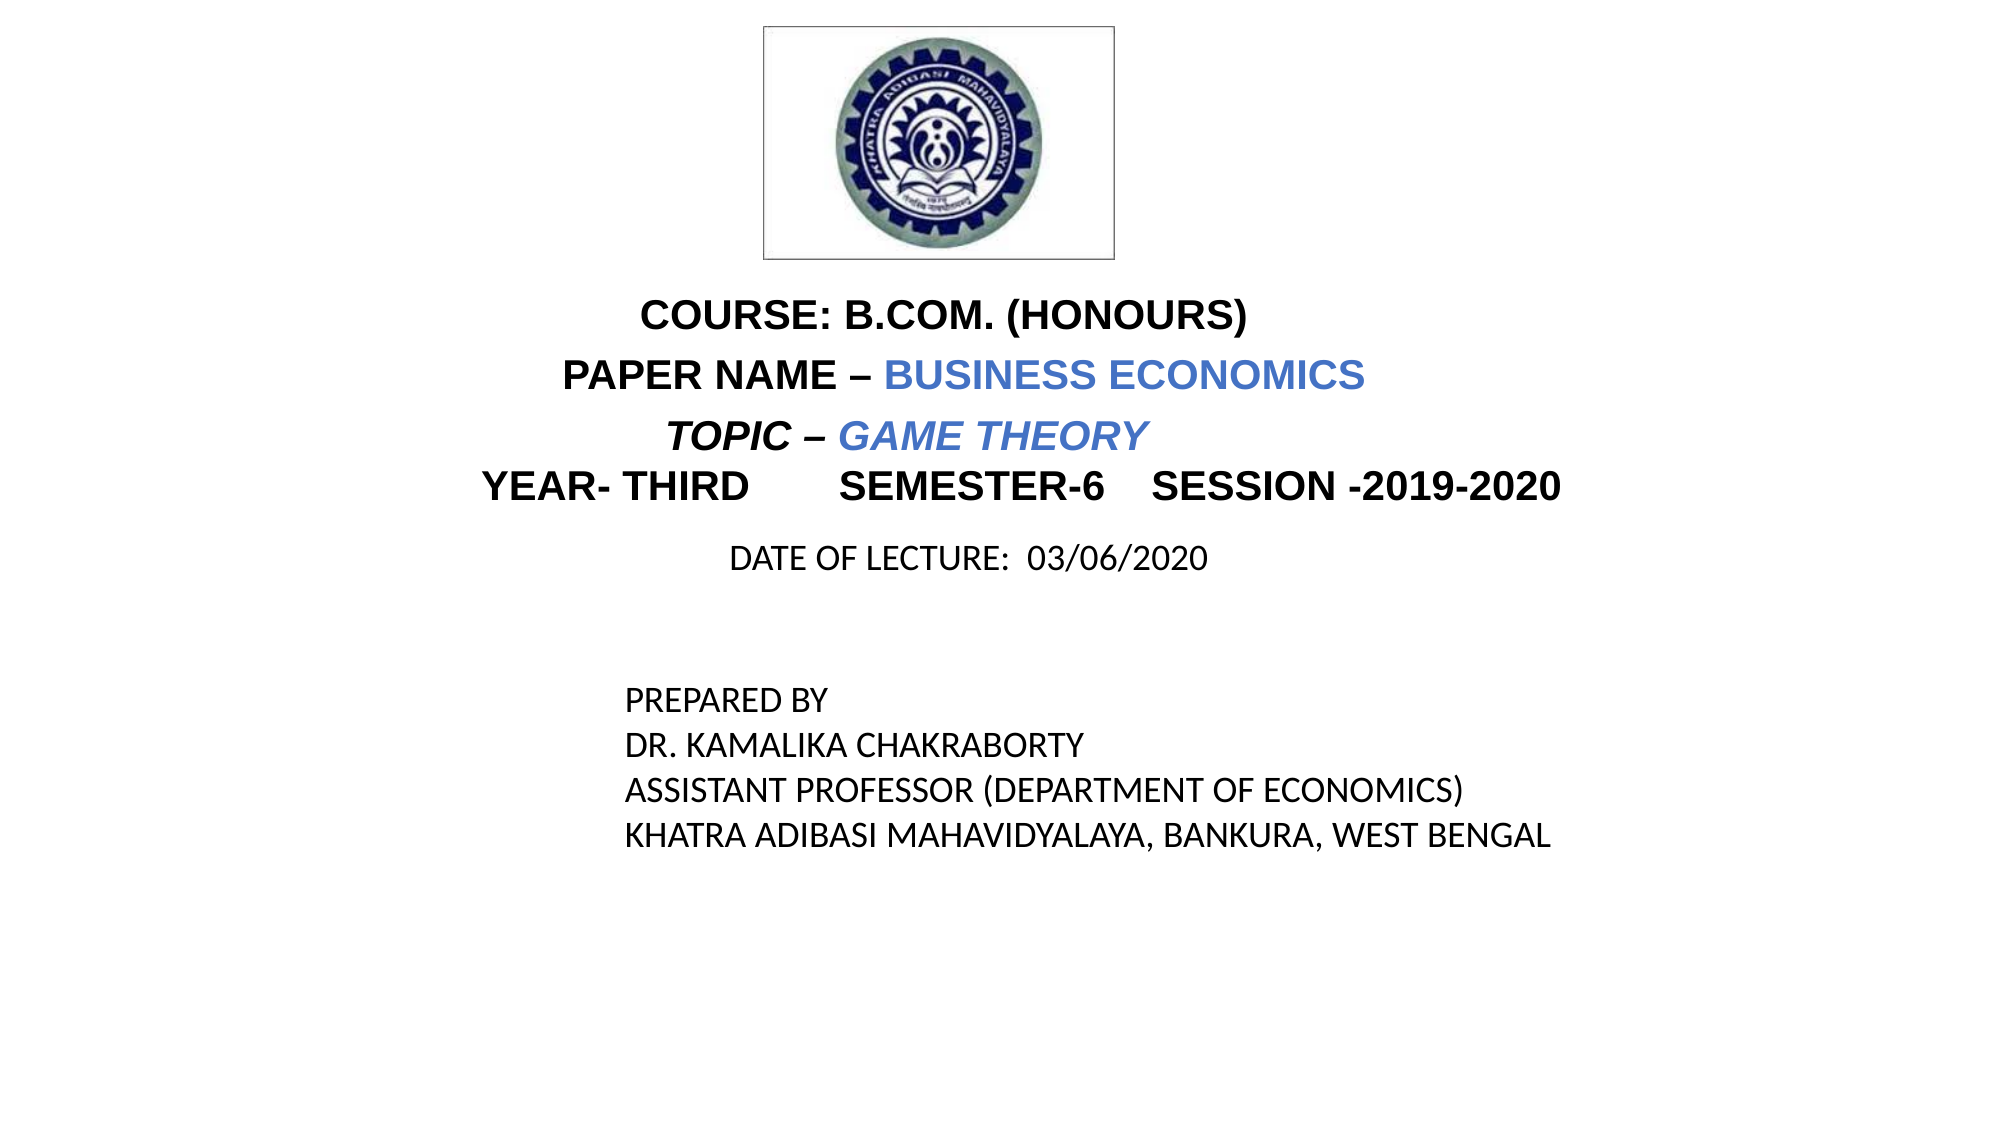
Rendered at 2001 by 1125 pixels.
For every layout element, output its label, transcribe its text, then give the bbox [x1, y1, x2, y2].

text_box DATE OF LECTURE: 03/06/2020 [714, 526, 1270, 586]
text_box PREPARED BY DR. KAMALIKA CHAKRABORTY ASSISTANT PROFESSOR (DEPARTMENT OF ECONOMICS) KHATRA ADIBASI MAHAVIDYALAYA, BANKURA, WEST BENGAL [610, 667, 1691, 863]
text_box COURSE: B.COM. (HONOURS) [625, 280, 1762, 346]
text_box PAPER NAME – BUSINESS ECONOMICS [187, 340, 1741, 406]
text_box TOPIC – GAME THEORY YEAR- THIRD SEMESTER-6 SESSION -2019-2020 [374, 400, 1853, 766]
picture [763, 26, 1115, 260]
